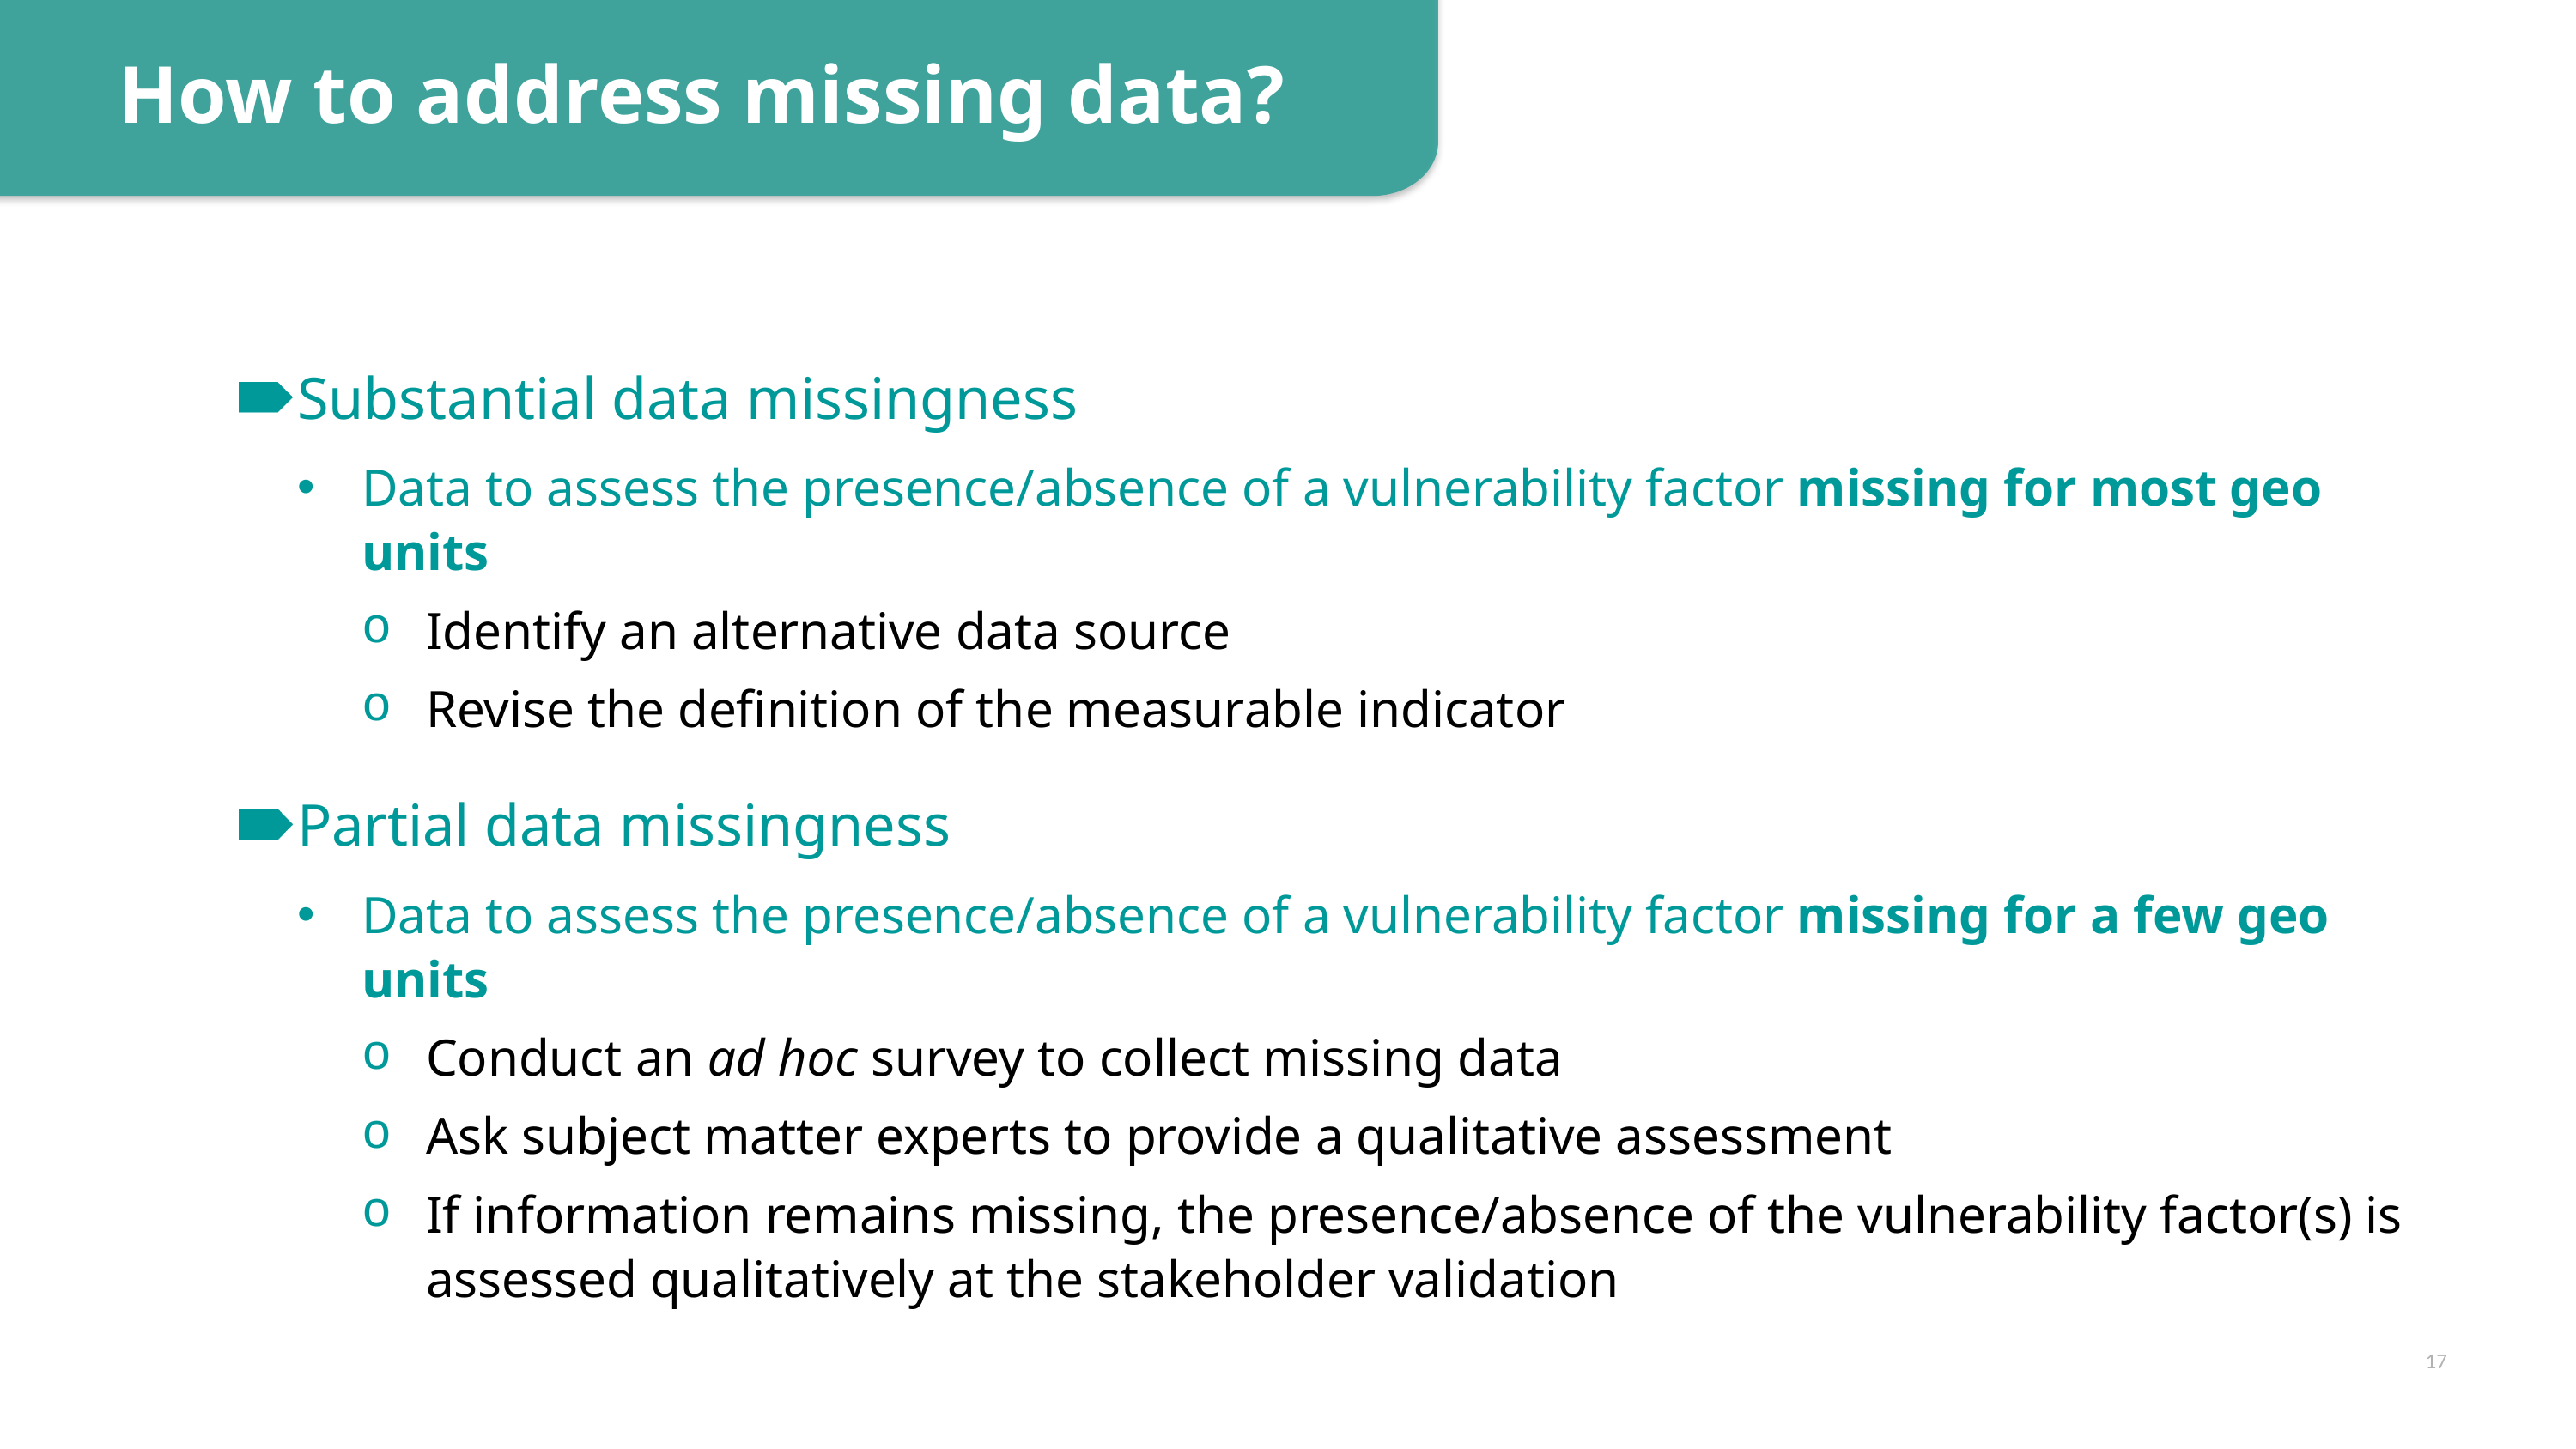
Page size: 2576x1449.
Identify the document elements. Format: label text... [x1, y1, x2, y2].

slide_number 17 [1855, 1347, 2447, 1373]
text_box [0, 0, 1439, 197]
picture [232, 376, 296, 416]
text_box Substantial data missingness Data to assess the presence/absence of a vulnerability factor missing for most geo units Identify an alternative data source Revise the definition of the measurable indicator [220, 350, 2460, 744]
picture [232, 803, 296, 844]
text_box Partial data missingness Data to assess the presence/absence of a vulnerability factor missing for a few geo units Conduct an ad hoc survey to collect missing data Ask subject matter experts to provide a qualitative assessment If information remains missing, the presence/absence of the vulnerability factor(s) is assessed qualitatively at the stakeholder validation [220, 778, 2460, 1314]
